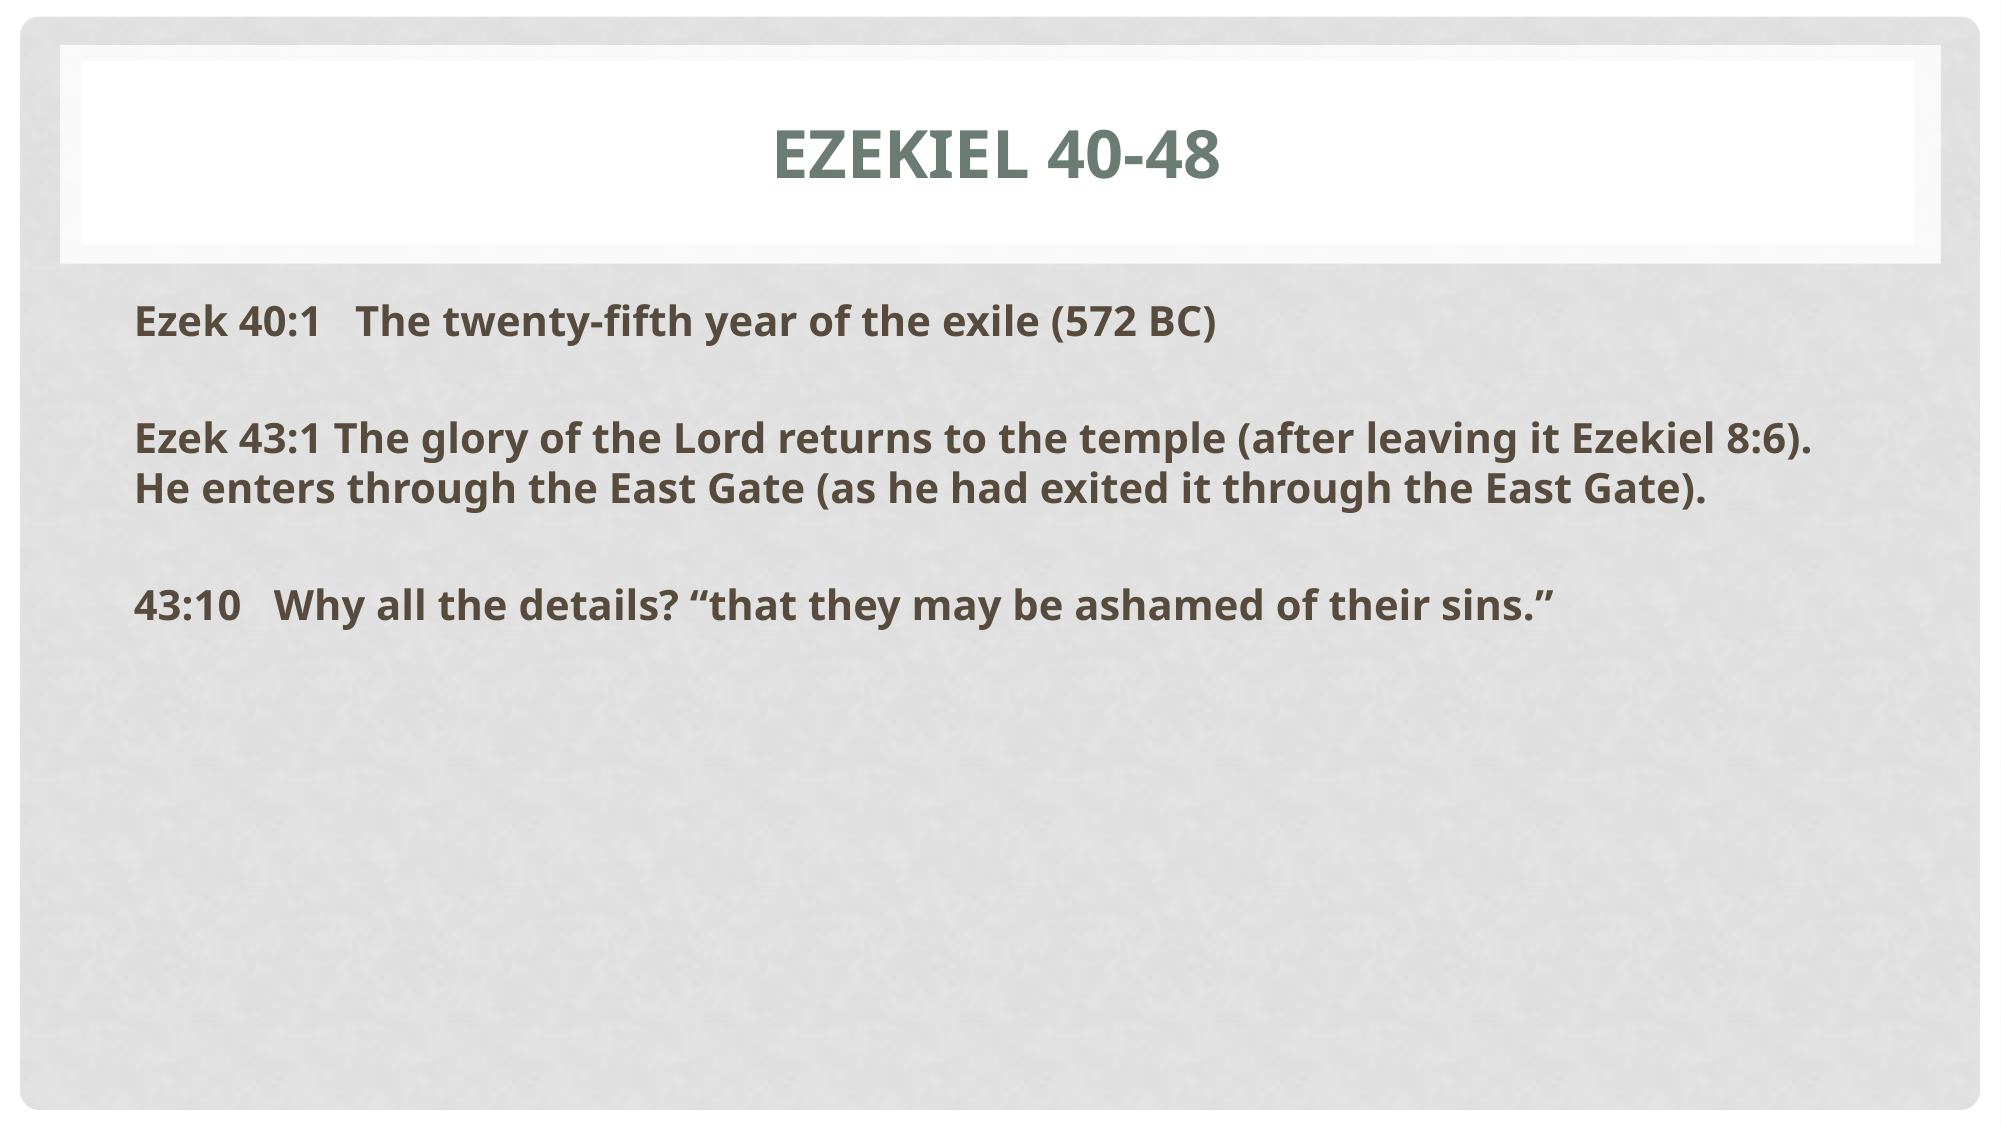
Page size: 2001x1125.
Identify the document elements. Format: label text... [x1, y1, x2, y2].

list Ezek 40:1 The twenty-fifth year of the exile (572 BC) Ezek 43:1 The glory of the Lord returns to the temple (after leaving it Ezekiel 8:6). He enters through the East Gate (as he had exited it through the East Gate). 43:10 Why all the details? “that they may be ashamed of their sins.” [99, 287, 1900, 1005]
title Ezekiel 40-48 [93, 66, 1900, 238]
